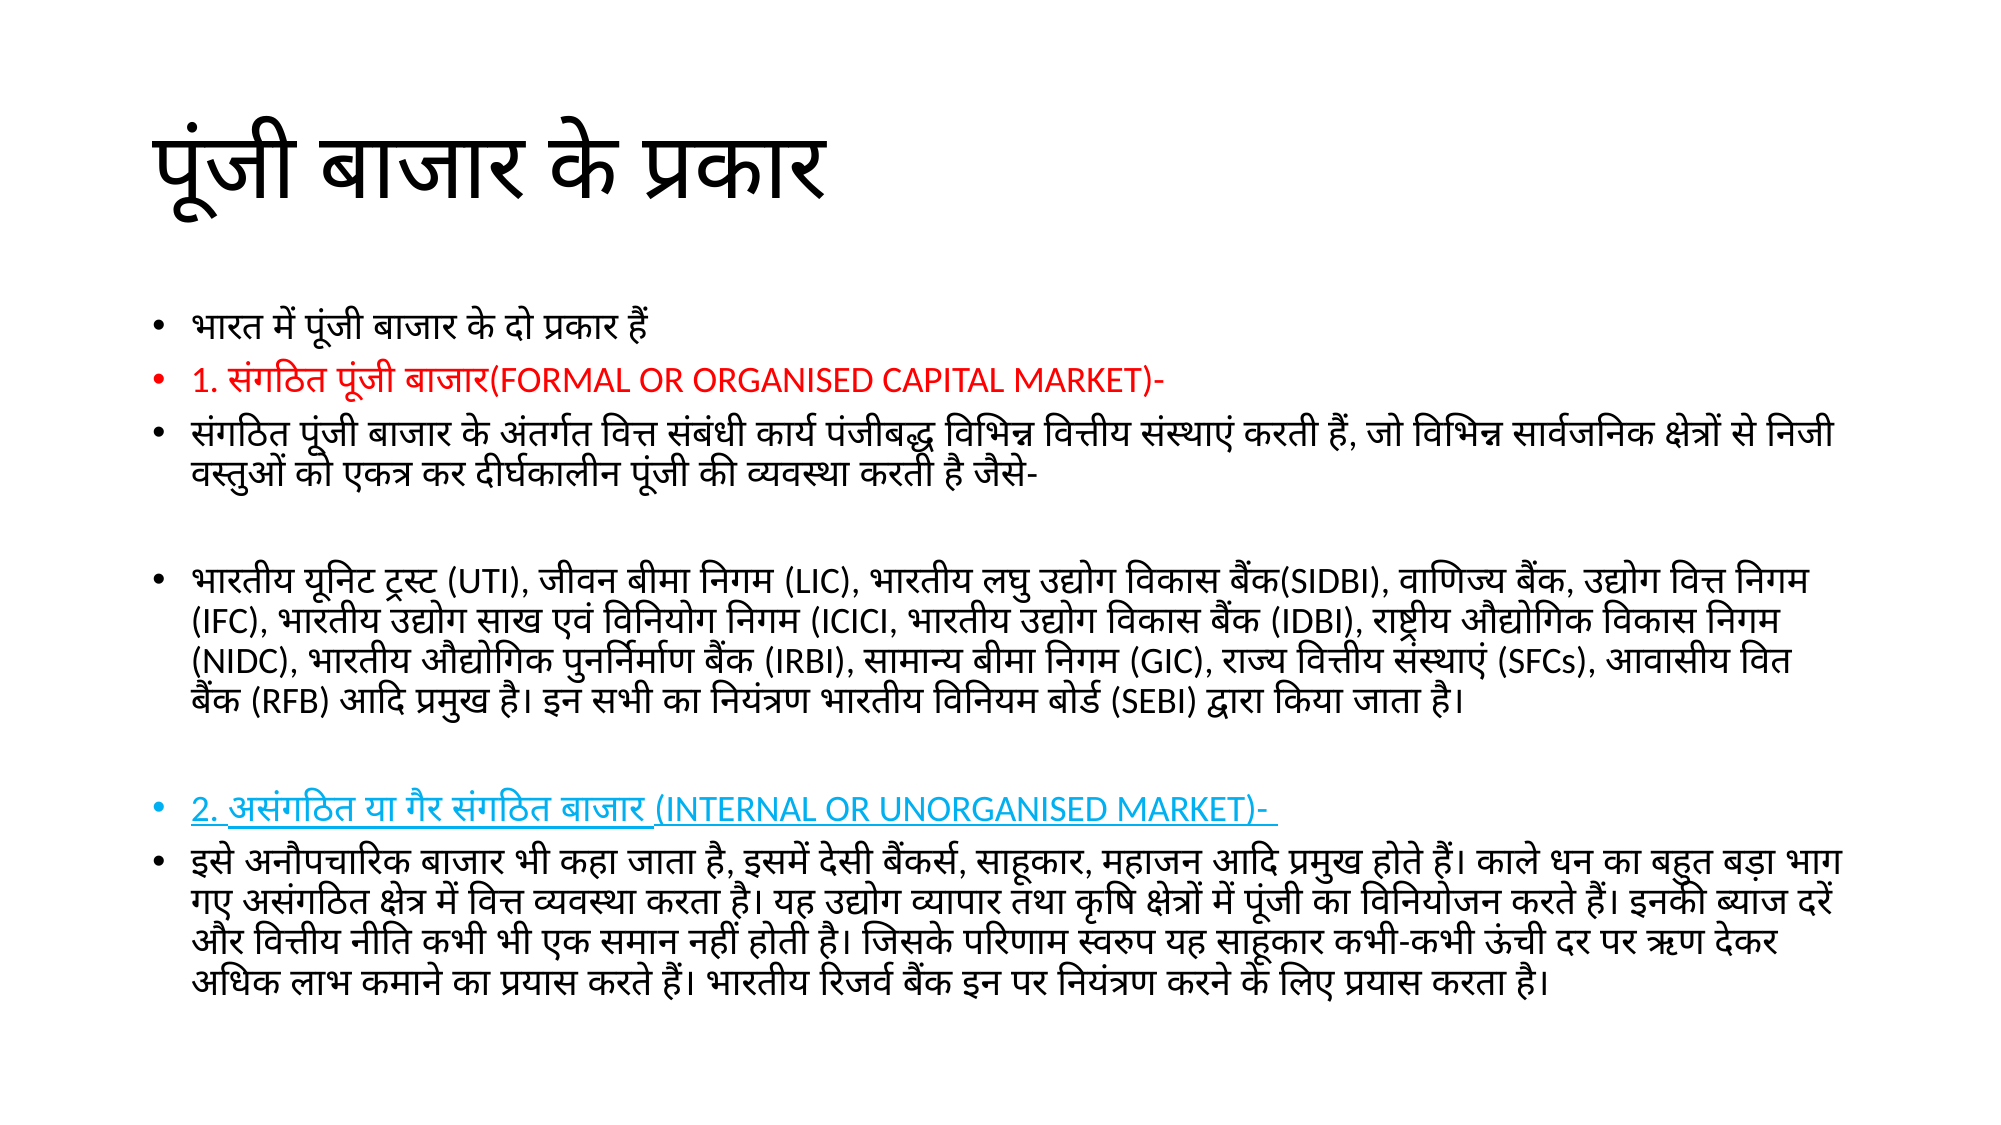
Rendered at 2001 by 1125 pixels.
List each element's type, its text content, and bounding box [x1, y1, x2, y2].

list भारत में पूंजी बाजार के दो प्रकार हैं 1. संगठित पूंजी बाजार(FORMAL OR ORGANISED CAPITAL MARKET)- संगठित पूंजी बाजार के अंतर्गत वित्त संबंधी कार्य पंजीबद्ध विभिन्न वित्तीय संस्थाएं करती हैं, जो विभिन्न सार्वजनिक क्षेत्रों से निजी वस्तुओं को एकत्र कर दीर्घकालीन पूंजी की व्यवस्था करती है जैसे- भारतीय यूनिट ट्रस्ट (UTI), जीवन बीमा निगम (LIC), भारतीय लघु उद्योग विकास बैंक(SIDBI), वाणिज्य बैंक, उद्योग वित्त निगम (IFC), भारतीय उद्योग साख एवं विनियोग निगम (ICICI, भारतीय उद्योग विकास बैंक (IDBI), राष्ट्रीय औद्योगिक विकास निगम (NIDC), भारतीय औद्योगिक पुनर्निर्माण बैंक (IRBI), सामान्य बीमा निगम (GIC), राज्य वित्तीय संस्थाएं (SFCs), आवासीय वित बैंक (RFB) आदि प्रमुख है‌। इन सभी का नियंत्रण भारतीय विनियम बोर्ड (SEBI) द्वारा किया जाता है। 2. असंगठित या गैर संगठित बाजार (INTERNAL OR UNORGANISED MARKET)- इसे अनौपचारिक बाजार भी कहा जाता है, इसमें देसी बैंकर्स, साहूकार, महाजन आदि प्रमुख होते हैं। काले धन का बहुत बड़ा भाग गए असंगठित क्षेत्र में वित्त व्यवस्था करता है। यह उद्योग व्यापार तथा कृषि क्षेत्रों में पूंजी का विनियोजन करते हैं। इनकी ब्याज दरें और वित्तीय नीति कभी भी एक समान नहीं होती है। जिसके परिणाम स्वरुप यह साहूकार कभी-कभी ऊंची दर पर ऋण देकर अधिक लाभ कमाने का प्रयास करते हैं। भारतीय रिजर्व बैंक इन पर नियंत्रण करने के लिए प्रयास करता है। [137, 299, 1863, 1014]
title पूंजी बाजार के प्रकार [137, 59, 1863, 278]
